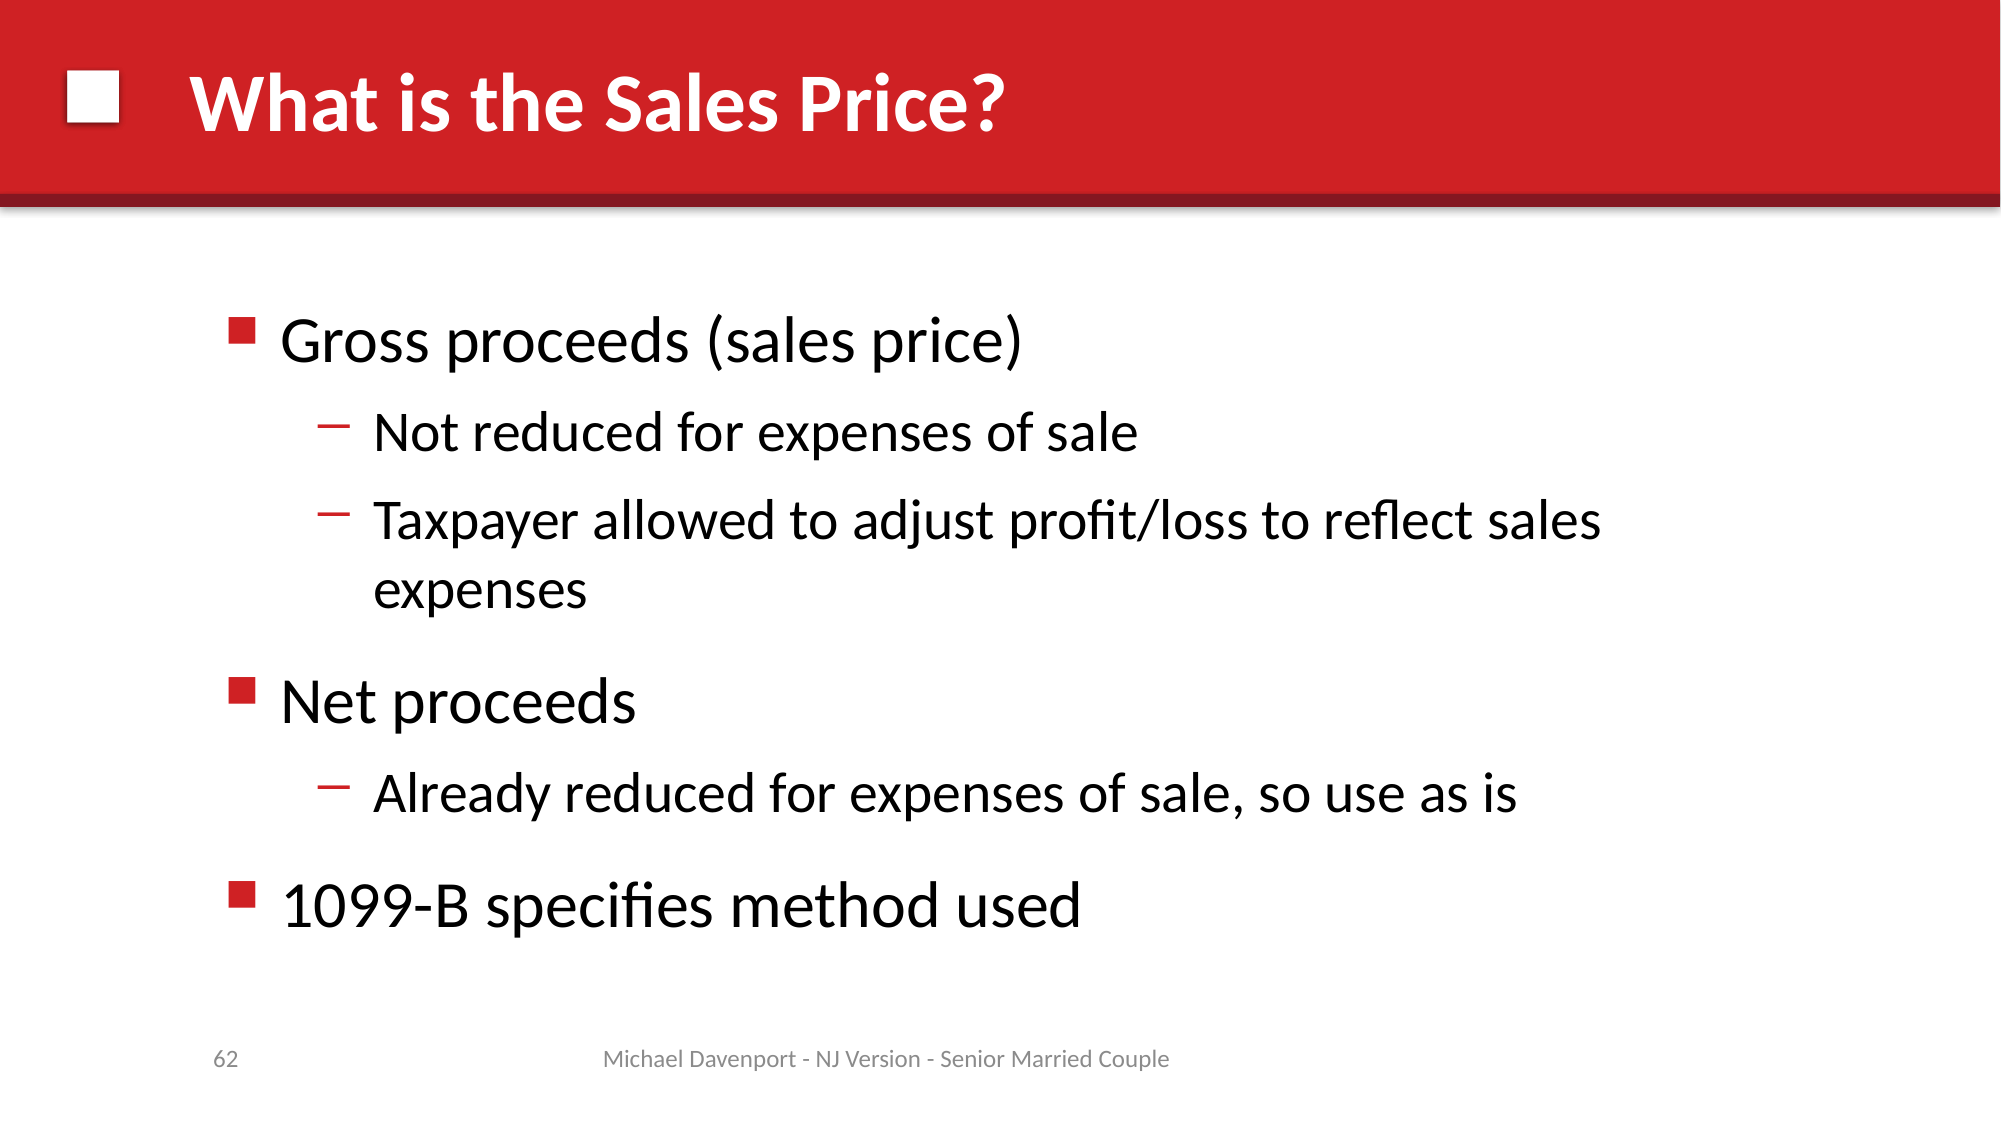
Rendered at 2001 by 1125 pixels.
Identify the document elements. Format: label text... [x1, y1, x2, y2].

list Gross proceeds (sales price) Not reduced for expenses of sale Taxpayer allowed to adjust profit/loss to reflect sales expenses Net proceeds Already reduced for expenses of sale, so use as is 1099-B specifies method used [209, 288, 1810, 949]
slide_number 62 [99, 1027, 254, 1088]
title What is the Sales Price? [174, 4, 1775, 193]
footer Michael Davenport - NJ Version - Senior Married Couple [570, 1027, 1204, 1088]
